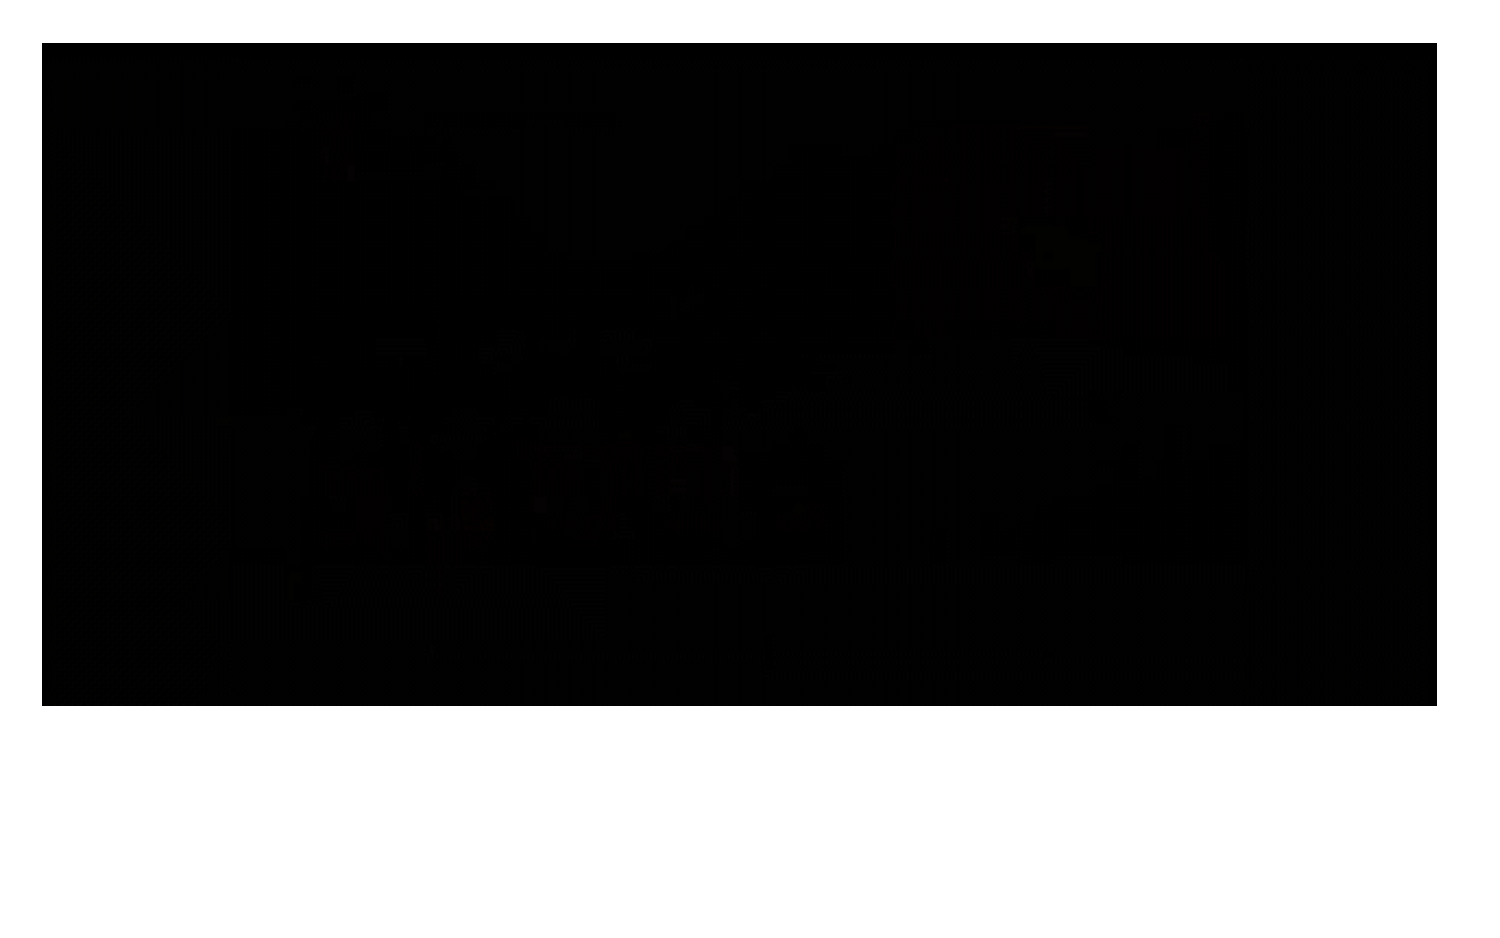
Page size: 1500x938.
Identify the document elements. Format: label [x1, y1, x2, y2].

text_box [41, 42, 1438, 707]
